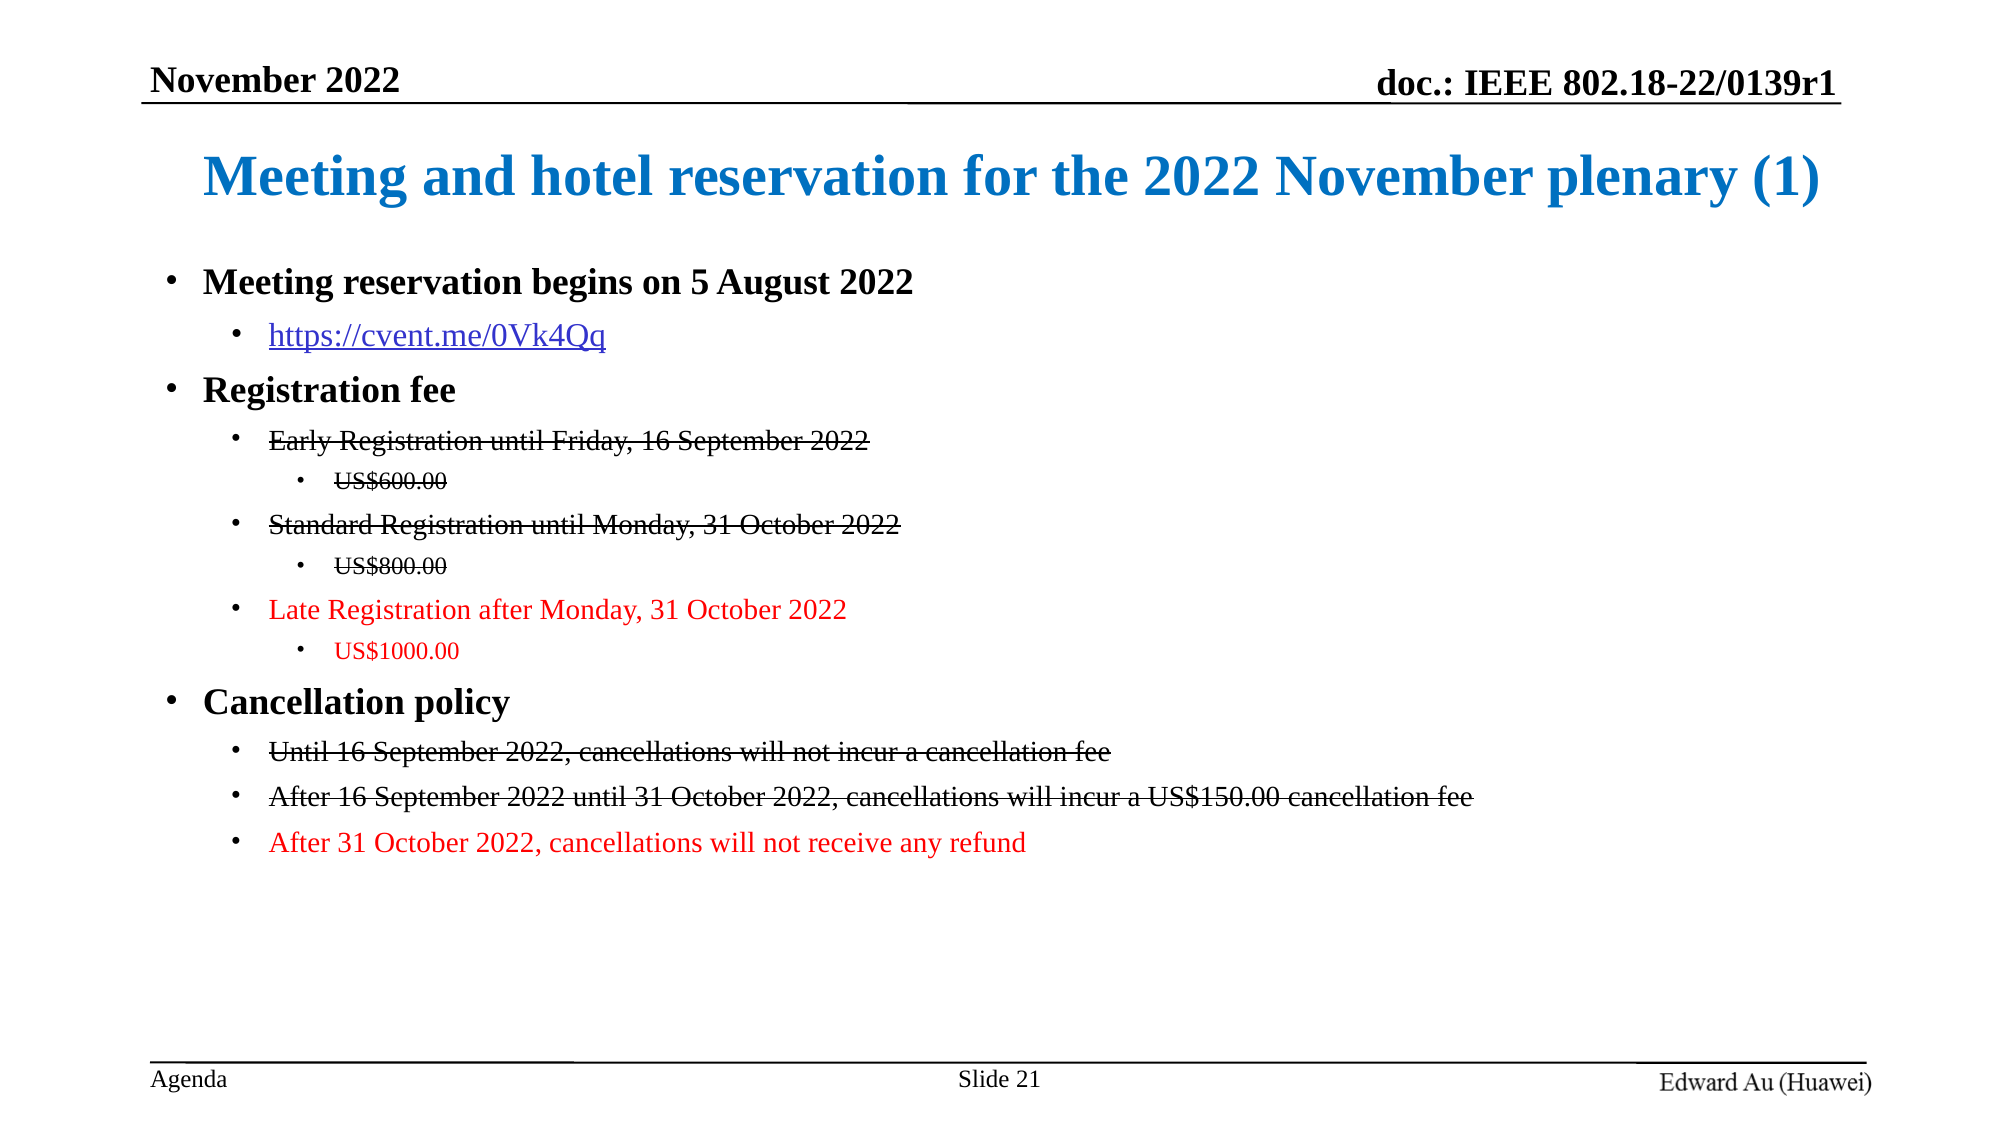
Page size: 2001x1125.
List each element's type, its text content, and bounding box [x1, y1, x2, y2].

slide_number Slide 21 [933, 1061, 1067, 1123]
list Meeting reservation begins on 5 August 2022 https://cvent.me/0Vk4Qq Registration fee Early Registration until Friday, 16 September 2022 US$600.00 Standard Registration until Monday, 31 October 2022 US$800.00 Late Registration after Monday, 31 October 2022 US$1000.00 Cancellation policy Until 16 September 2022, cancellations will not incur a cancellation fee After 16 September 2022 until 31 October 2022, cancellations will incur a US$150.00 cancellation fee After 31 October 2022, cancellations will not receive any refund [149, 249, 1844, 1013]
picture [1174, 1058, 1887, 1113]
title Meeting and hotel reservation for the 2022 November plenary (1) [162, 99, 1864, 246]
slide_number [149, 54, 651, 101]
